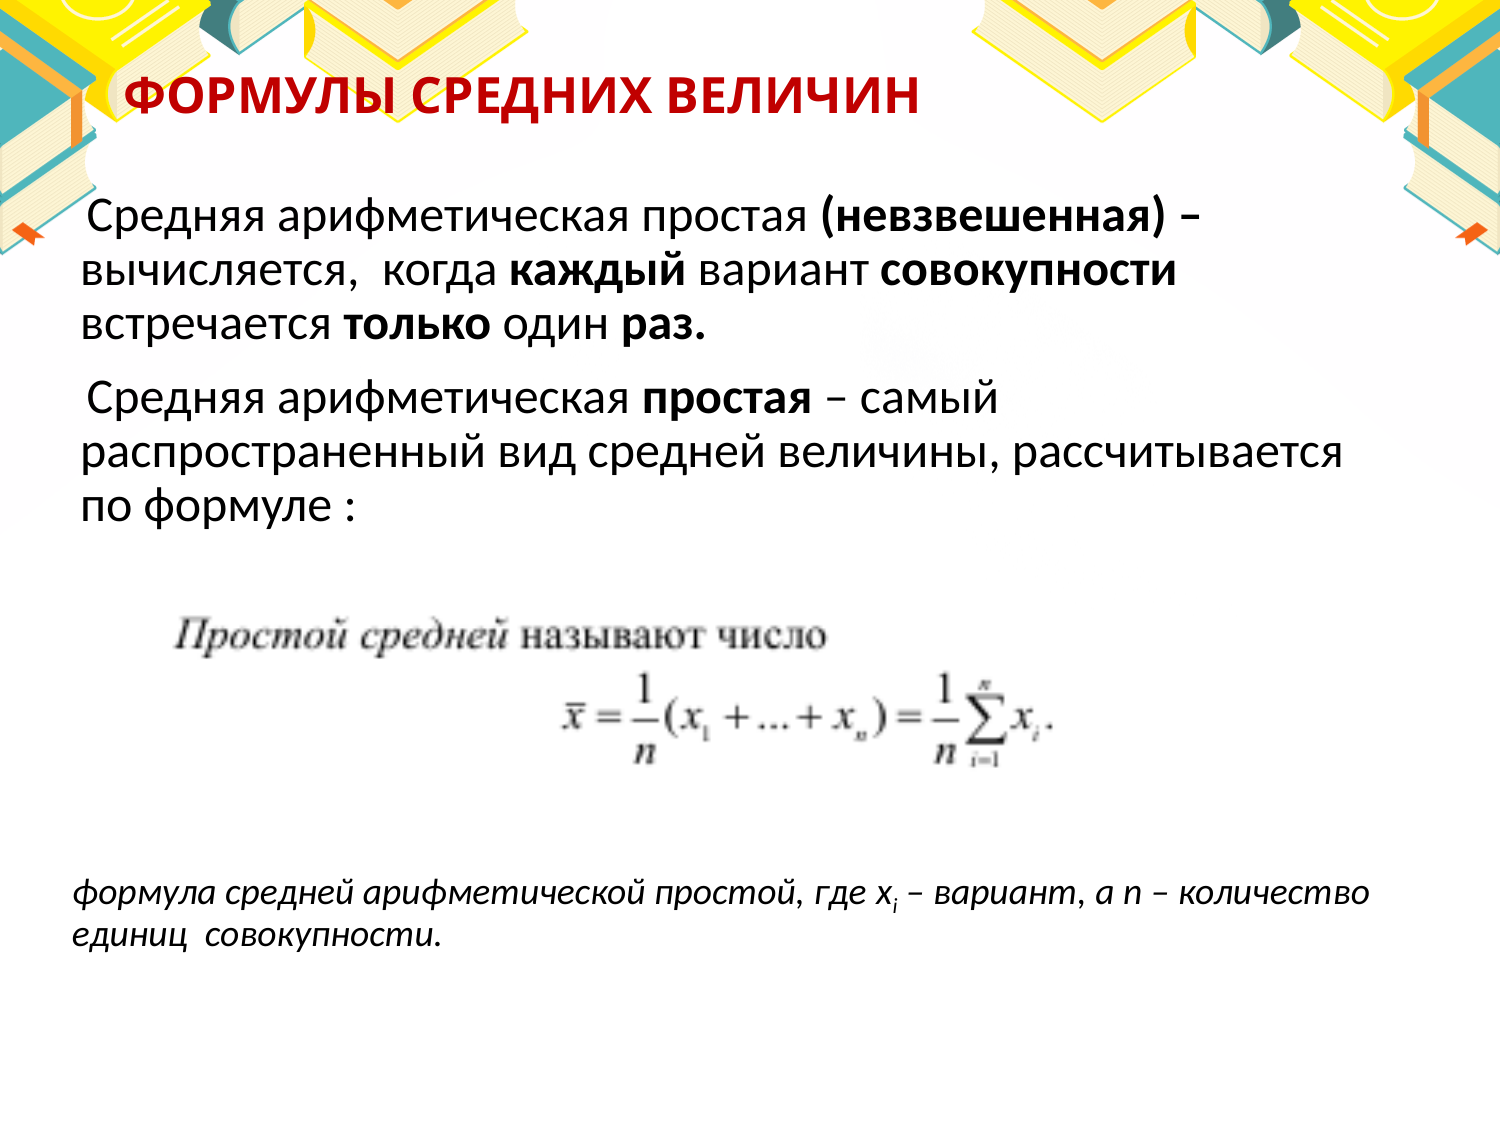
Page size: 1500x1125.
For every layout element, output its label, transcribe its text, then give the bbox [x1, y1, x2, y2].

title ФОРМУЛЫ СРЕДНИХ ВЕЛИЧИН [108, 0, 1395, 180]
picture [0, 0, 1500, 1125]
list Средняя арифметическая простая (невзвешенная) –вычисляется, когда каждый вариант совокупности встречается только один раз. Средняя арифметическая простая – самый распространенный вид средней величины, рассчитывается по формуле : формула средней арифметической простой, где хi – вариант, а n – количество единиц совокупности. [27, 180, 1397, 1075]
picture [171, 611, 1104, 784]
